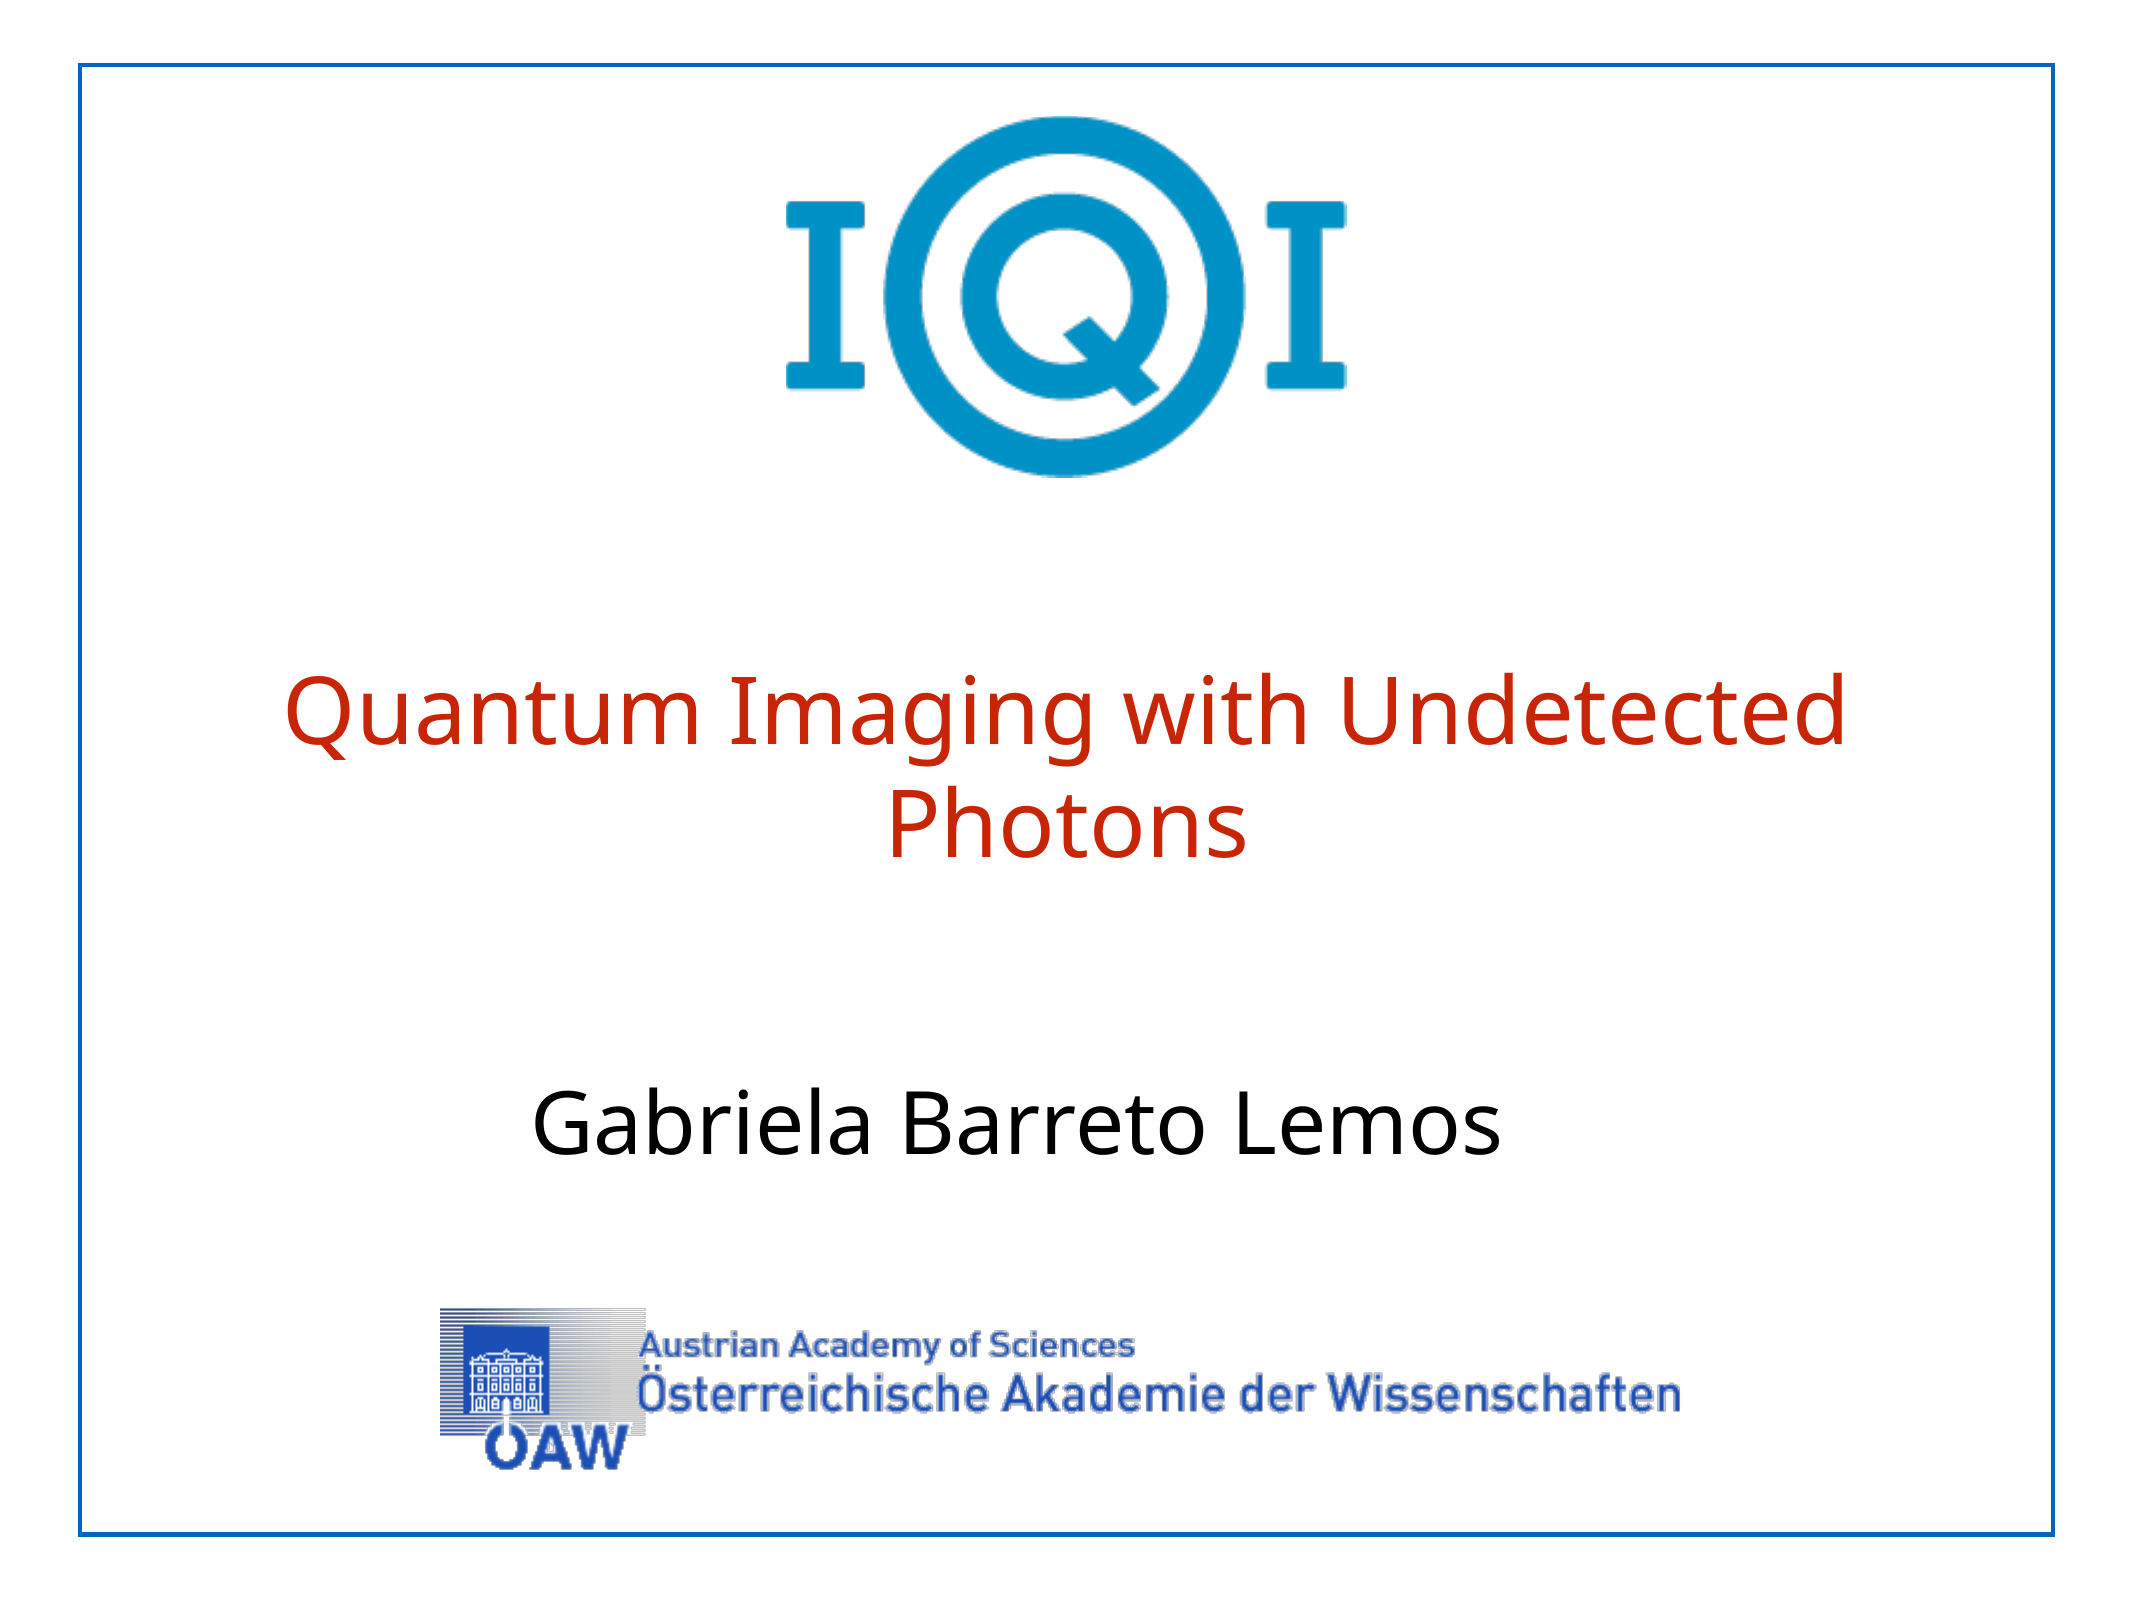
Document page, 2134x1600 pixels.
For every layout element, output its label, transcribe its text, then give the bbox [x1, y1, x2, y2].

picture [786, 116, 1347, 478]
text_box [79, 65, 2054, 1535]
text_box Gabriela Barreto Lemos [515, 1059, 1519, 1180]
picture [440, 1307, 1699, 1476]
